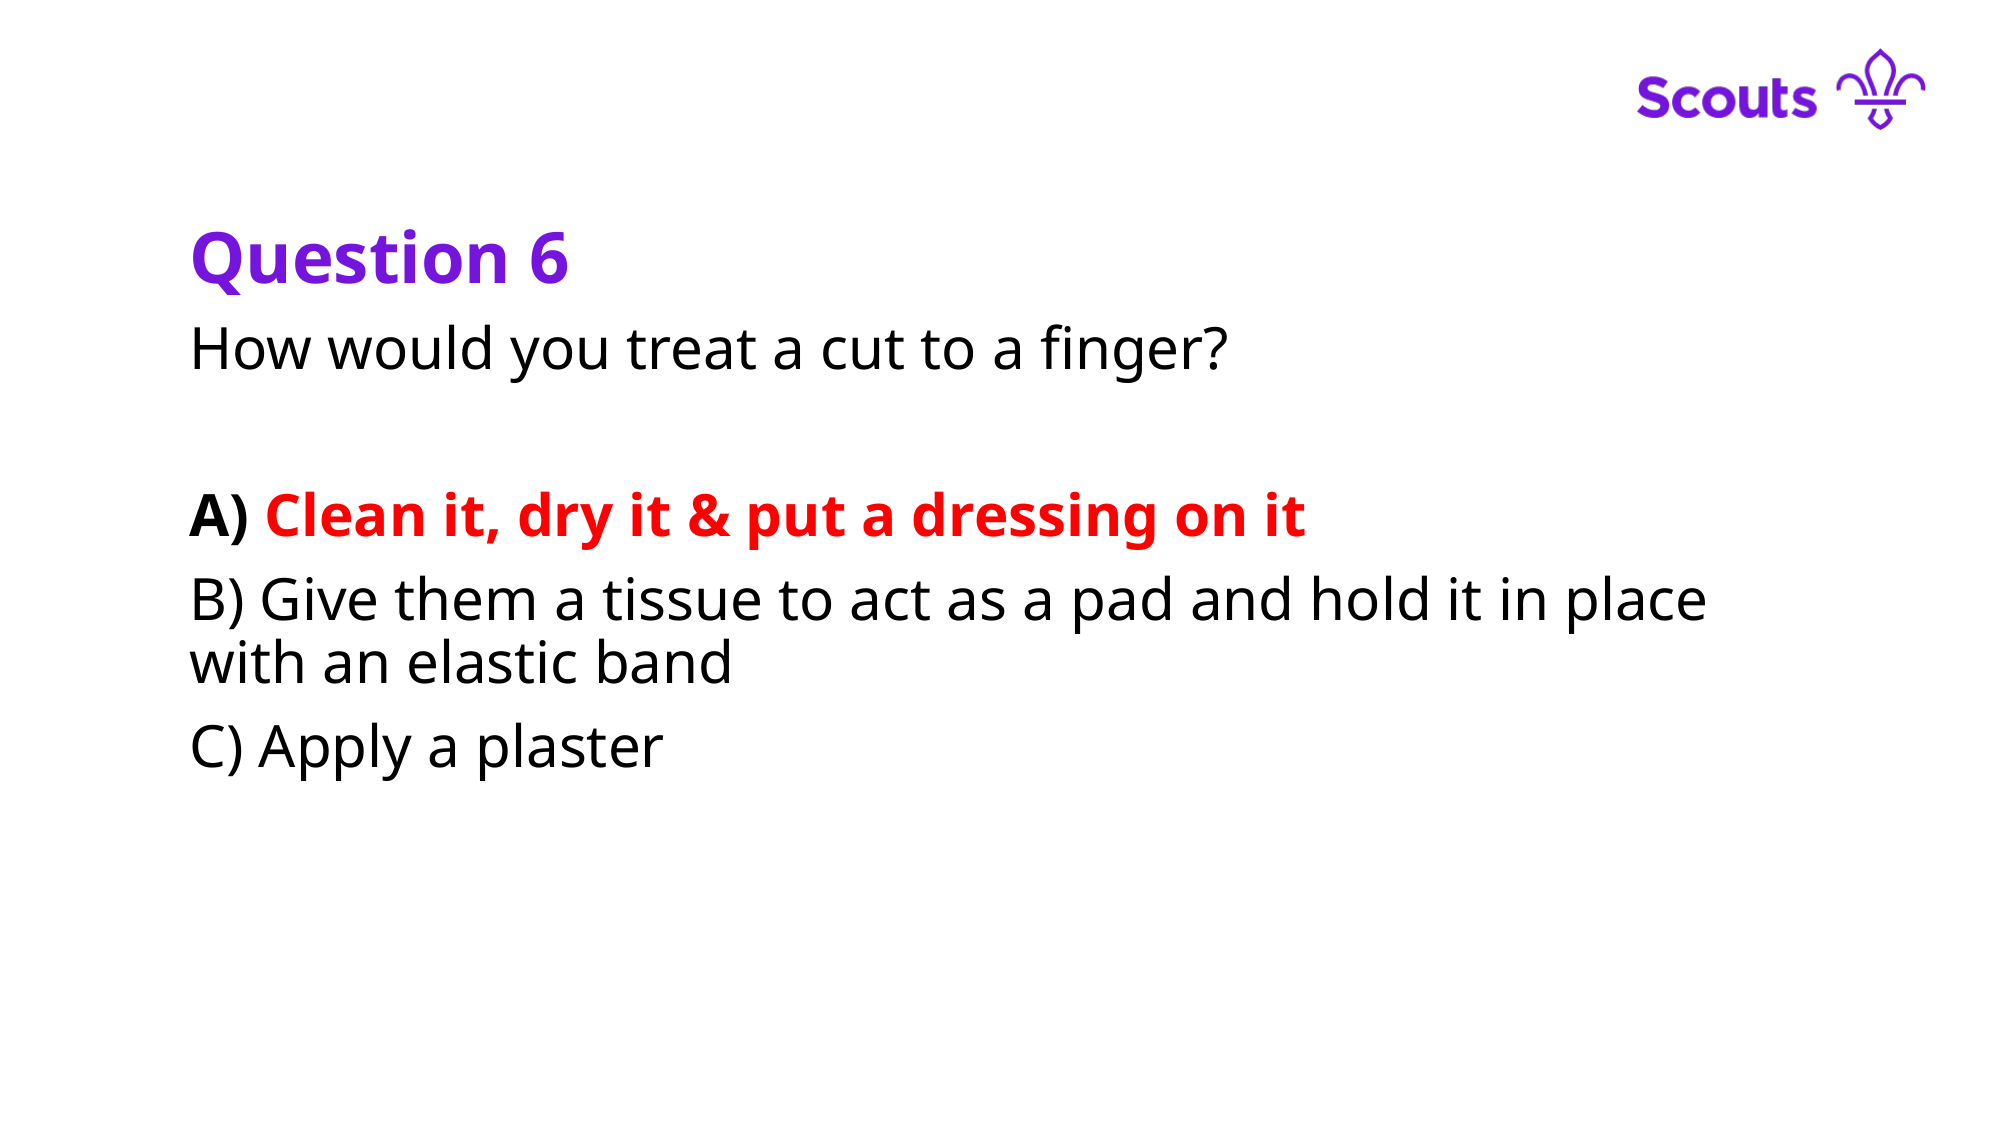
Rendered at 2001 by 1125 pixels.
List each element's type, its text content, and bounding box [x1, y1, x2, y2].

list Question 6 How would you treat a cut to a finger? A) Clean it, dry it & put a dressing on it B) Give them a tissue to act as a pad and hold it in place with an elastic band C) Apply a plaster [174, 214, 1830, 1043]
picture [1637, 48, 1926, 130]
